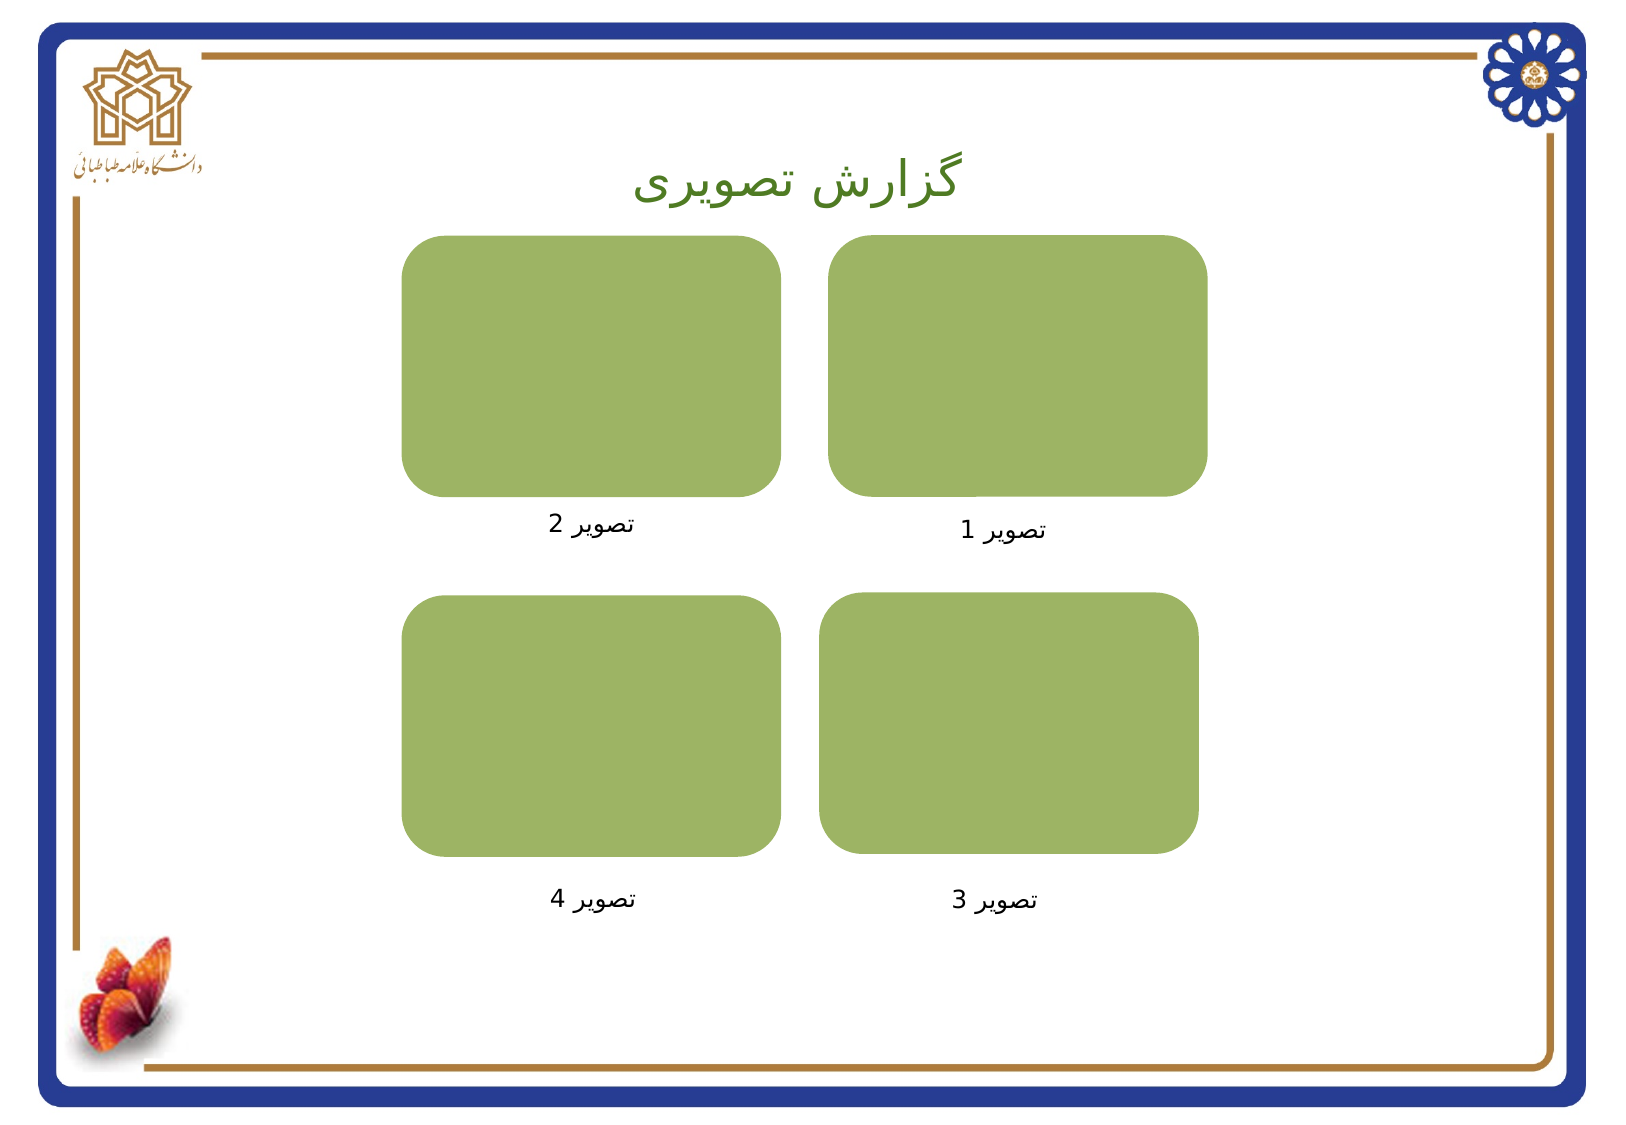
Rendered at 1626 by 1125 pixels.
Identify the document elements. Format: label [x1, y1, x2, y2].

picture [16, 0, 1609, 1125]
text_box [219, 235, 1381, 1044]
